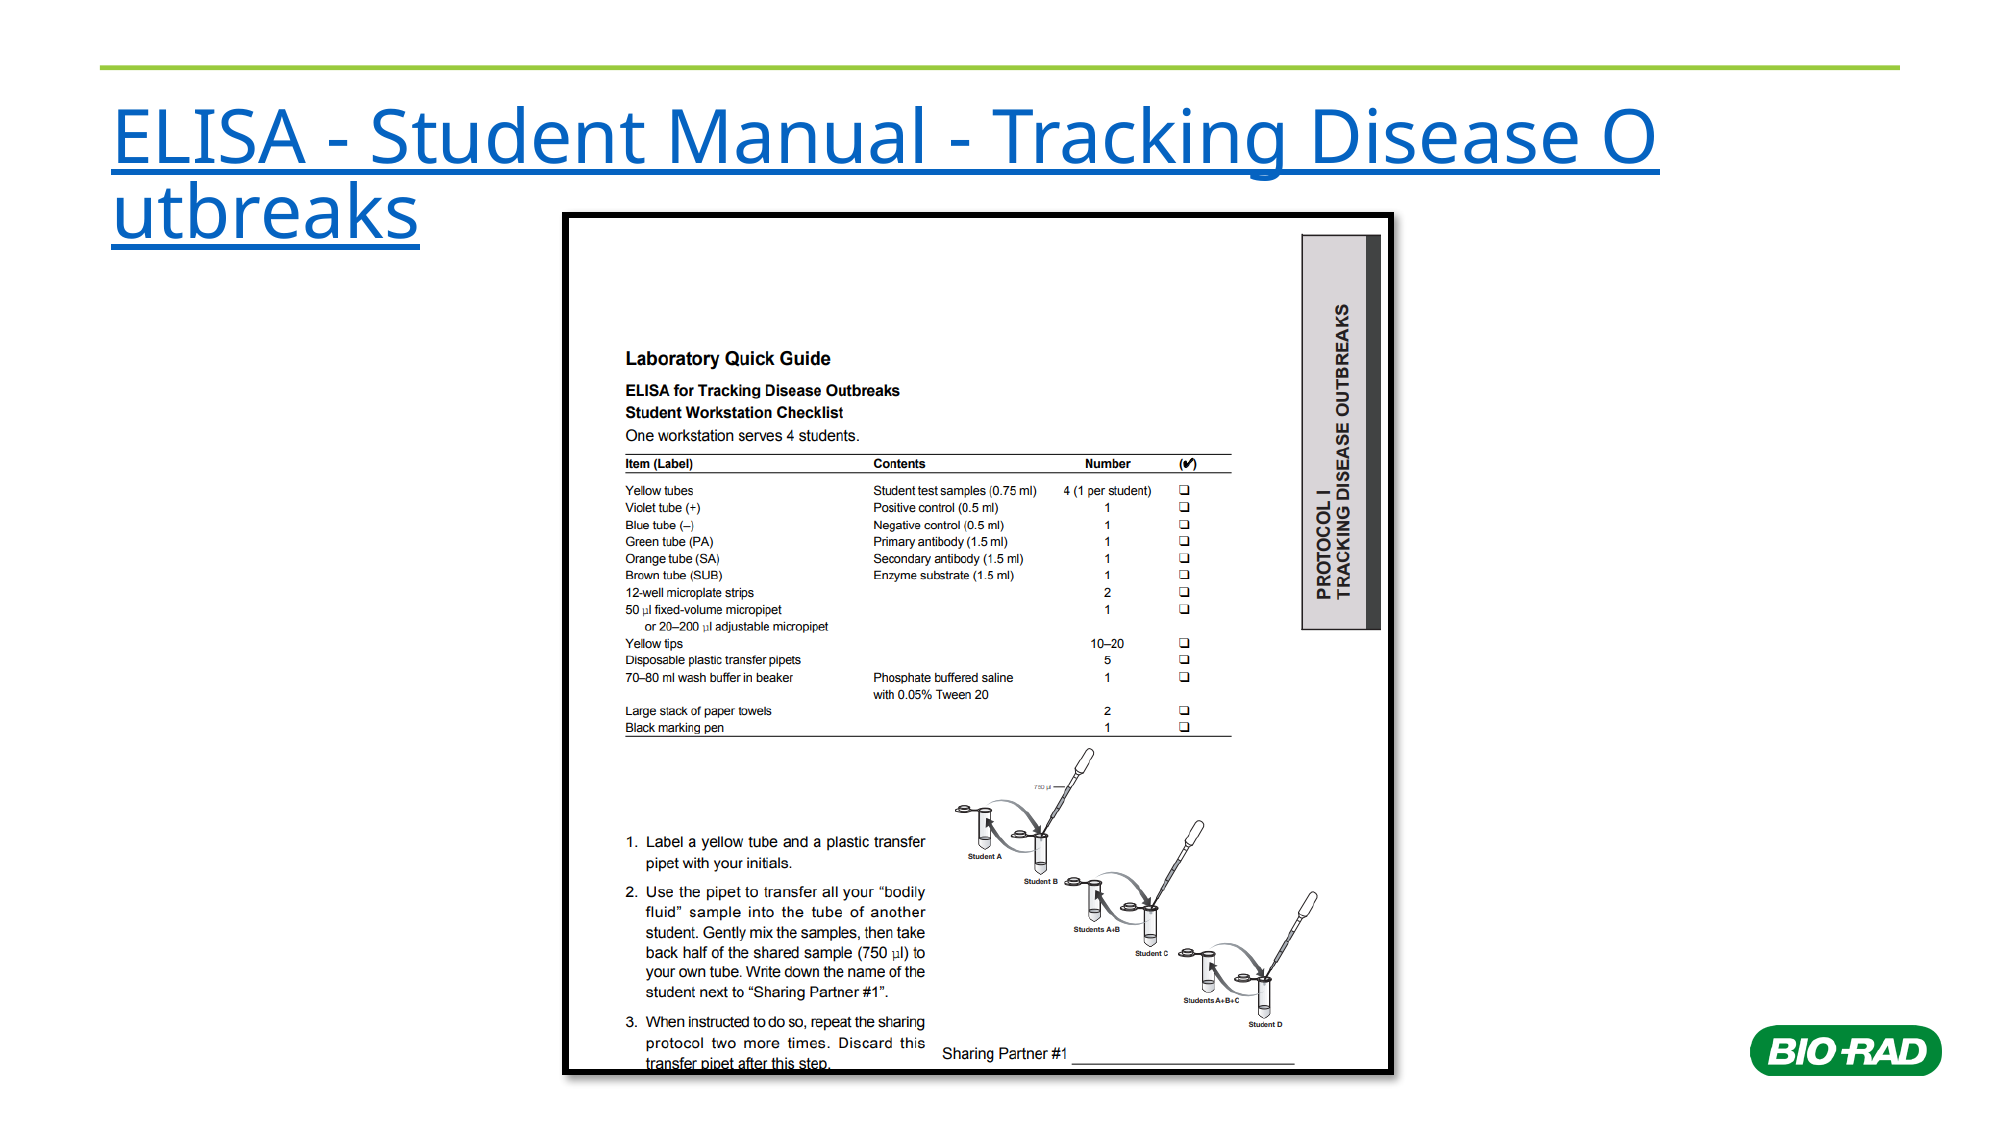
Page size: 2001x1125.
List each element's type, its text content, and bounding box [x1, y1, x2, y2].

text_box ELISA - Student Manual - Tracking Disease Outbreaks [96, 81, 1697, 199]
picture [568, 217, 1388, 1070]
picture [1750, 1025, 1942, 1076]
